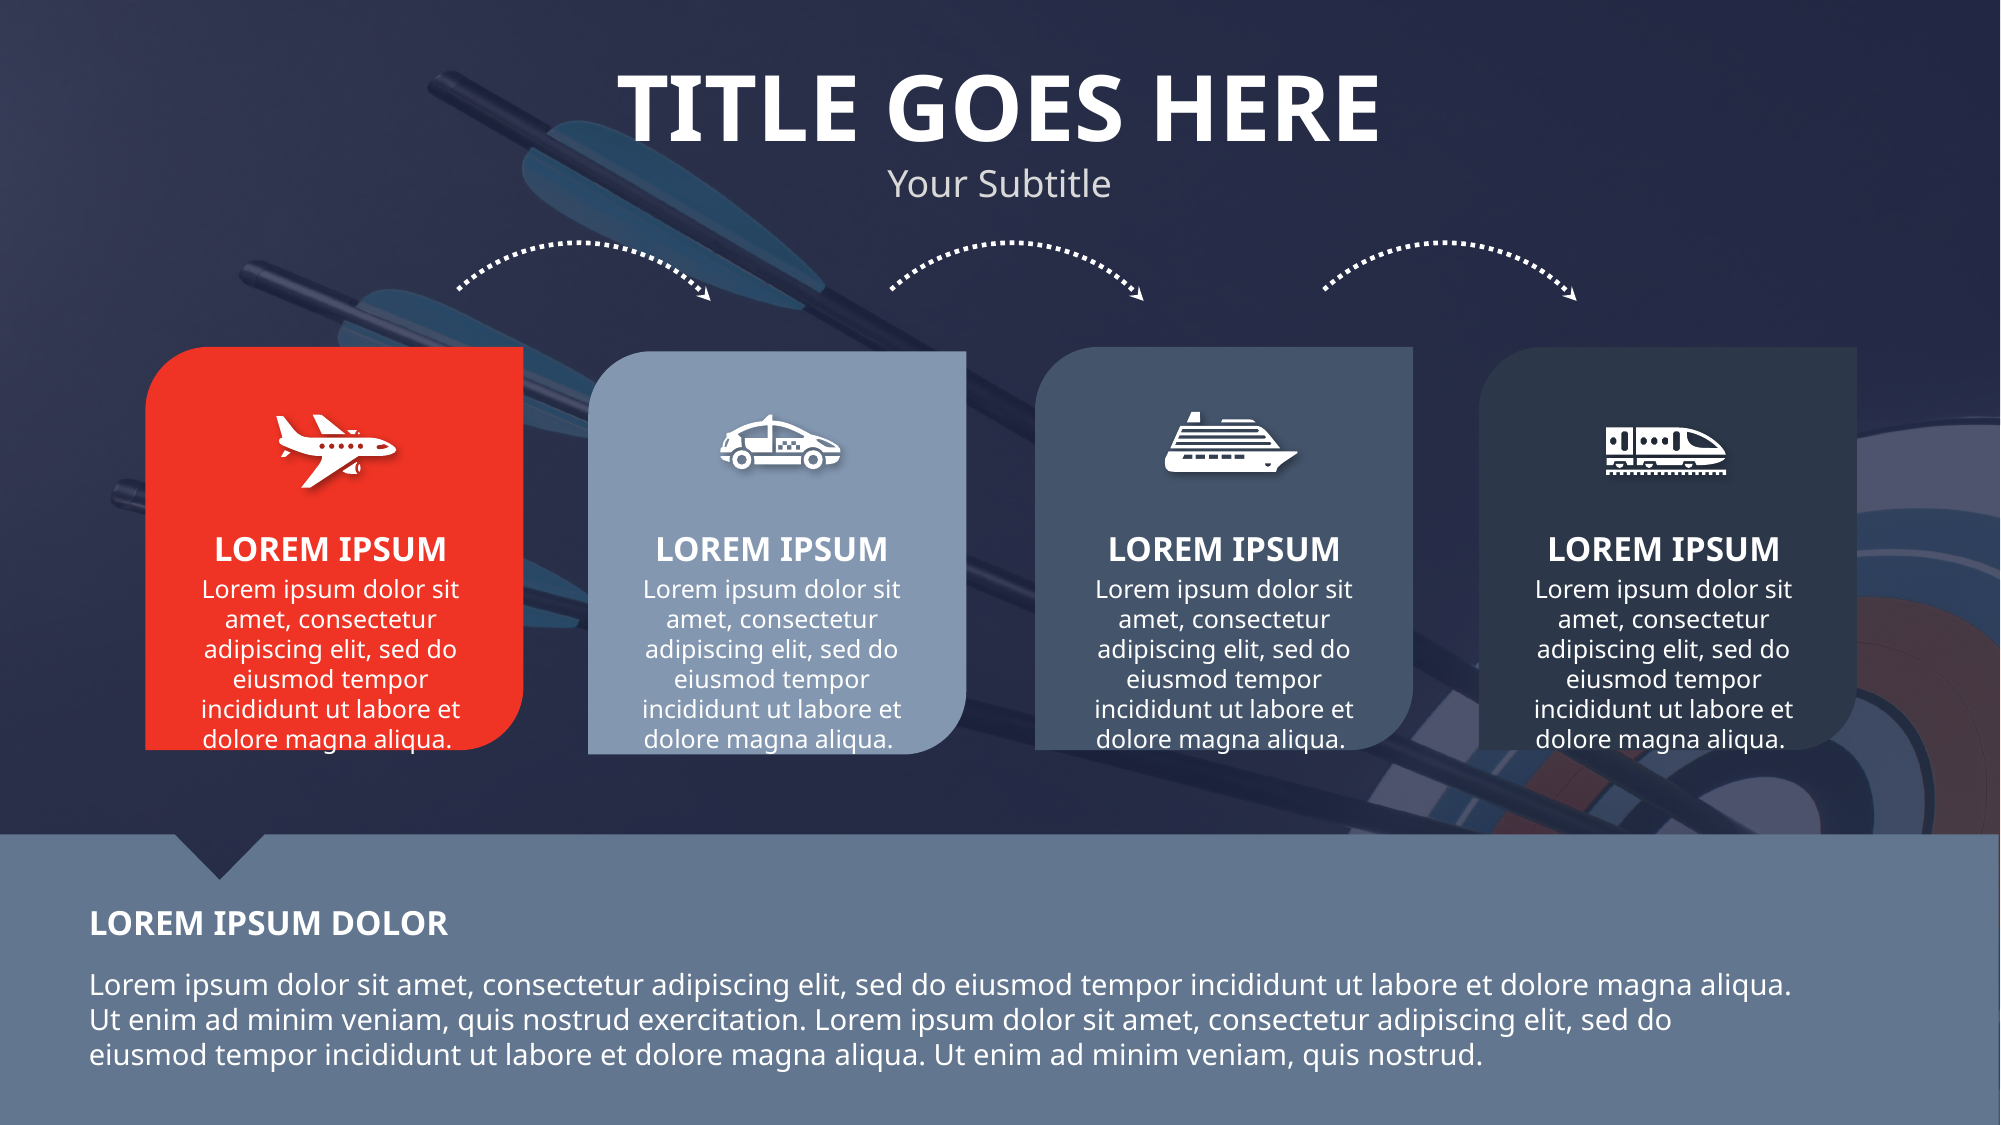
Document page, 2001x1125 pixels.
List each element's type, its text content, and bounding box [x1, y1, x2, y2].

text_box [1323, 242, 1577, 422]
text_box LOREM IPSUM Lorem ipsum dolor sit amet, consectetur adipiscing elit, sed do eiusmod tempor incididunt ut labore et dolore magna aliqua. [1054, 521, 1395, 761]
text_box LOREM IPSUM Lorem ipsum dolor sit amet, consectetur adipiscing elit, sed do eiusmod tempor incididunt ut labore et dolore magna aliqua. [602, 521, 943, 761]
text_box [144, 345, 525, 752]
text_box [720, 414, 841, 453]
text_box LOREM IPSUM Lorem ipsum dolor sit amet, consectetur adipiscing elit, sed do eiusmod tempor incididunt ut labore et dolore magna aliqua. [1493, 521, 1834, 761]
text_box [1170, 425, 1281, 449]
text_box [890, 242, 1144, 422]
text_box [1477, 345, 1858, 752]
text_box [276, 416, 397, 488]
text_box [1636, 458, 1726, 468]
text_box [1034, 345, 1415, 752]
text_box [312, 414, 346, 435]
text_box [587, 350, 968, 756]
text_box [0, 833, 2000, 1125]
text_box TITLE GOES HERE Your Subtitle [548, 42, 1452, 212]
text_box [720, 456, 730, 462]
text_box LOREM IPSUM Lorem ipsum dolor sit amet, consectetur adipiscing elit, sed do eiusmod tempor incididunt ut labore et dolore magna aliqua. [160, 521, 501, 761]
text_box [1606, 458, 1634, 468]
text_box [825, 456, 841, 465]
text_box [1164, 451, 1298, 472]
text_box [1221, 419, 1256, 423]
text_box [753, 456, 802, 465]
text_box [732, 450, 752, 470]
text_box [803, 450, 823, 470]
text_box LOREM IPSUM DOLOR Lorem ipsum dolor sit amet, consectetur adipiscing elit, sed do eiusmod tempor incididunt ut labore et dolore magna aliqua. Ut enim ad minim veniam, quis nostrud exercitation. Lorem ipsum dolor sit amet, consectetur adipiscing elit, sed do eiusmod tempor incididunt ut labore et dolore magna aliqua. Ut enim ad minim veniam, quis nostrud. [73, 894, 1811, 1079]
text_box [1606, 469, 1727, 475]
text_box [1636, 427, 1726, 455]
text_box [457, 242, 711, 422]
text_box [1186, 411, 1201, 423]
text_box [1606, 427, 1633, 455]
